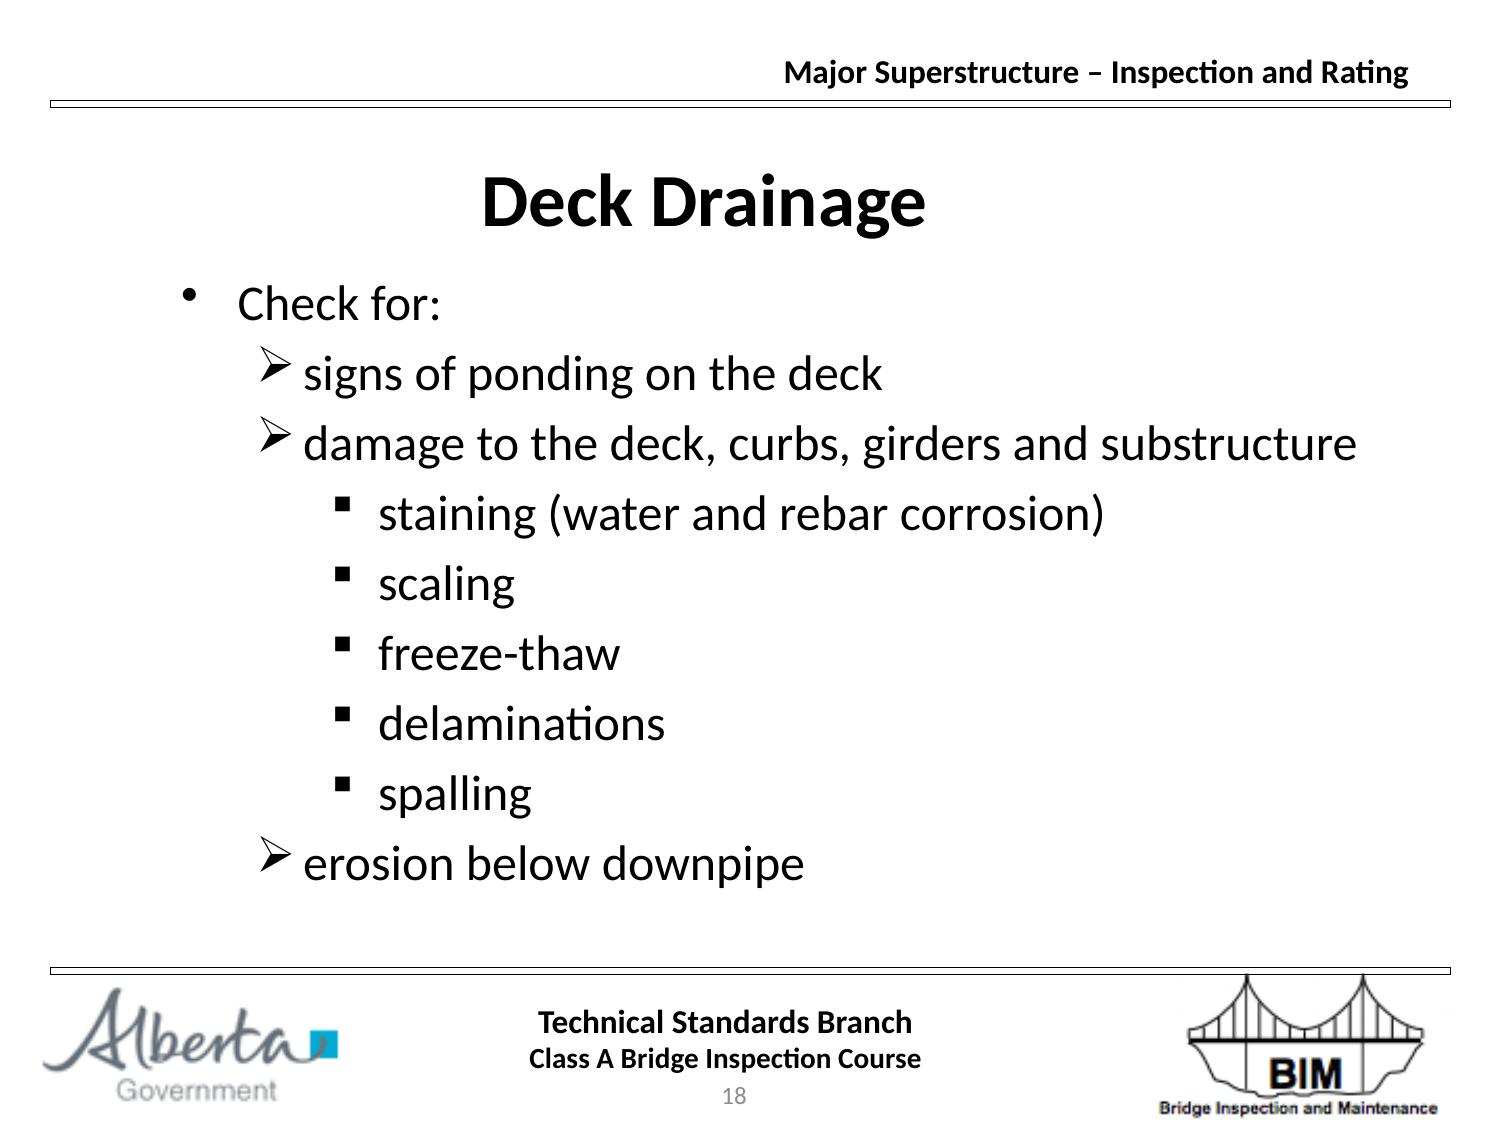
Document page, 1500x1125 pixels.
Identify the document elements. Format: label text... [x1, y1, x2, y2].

text_box Deck Drainage [217, 139, 1193, 255]
text_box Check for: signs of ponding on the deck damage to the deck, curbs, girders and substructure staining (water and rebar corrosion) scaling freeze-thaw delaminations spalling erosion below downpipe [166, 263, 1379, 926]
slide_number 18 [559, 1065, 910, 1125]
picture [41, 981, 361, 1122]
picture [1143, 972, 1461, 1125]
